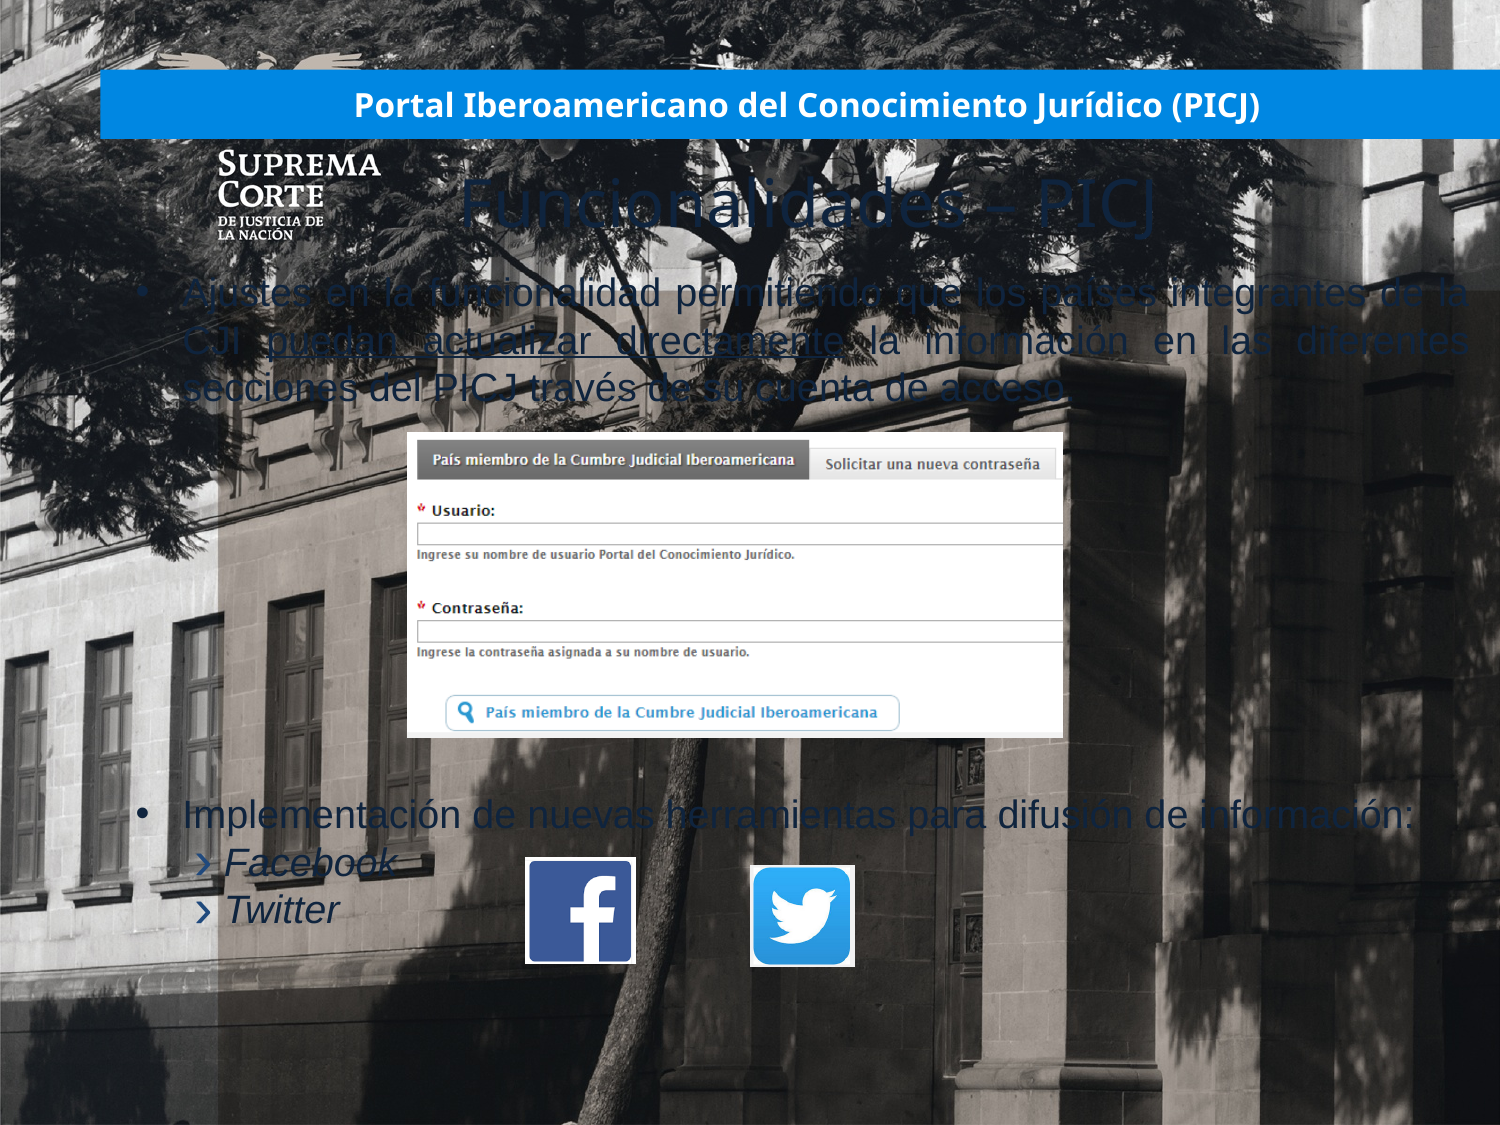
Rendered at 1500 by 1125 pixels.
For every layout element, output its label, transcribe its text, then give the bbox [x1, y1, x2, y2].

picture [0, 0, 1500, 1125]
title Portal Iberoamericano del Conocimiento Jurídico (PICJ) [100, 69, 1500, 139]
text_box Funcionalidades – PICJ Ajustes en la funcionalidad permitiendo que los países integrantes de la CJI puedan actualizar directamente la información en las diferentes secciones del PICJ través de su cuenta de acceso. Implementación de nuevas herramientas para difusión de información: Facebook Twitter [135, 160, 1471, 1083]
